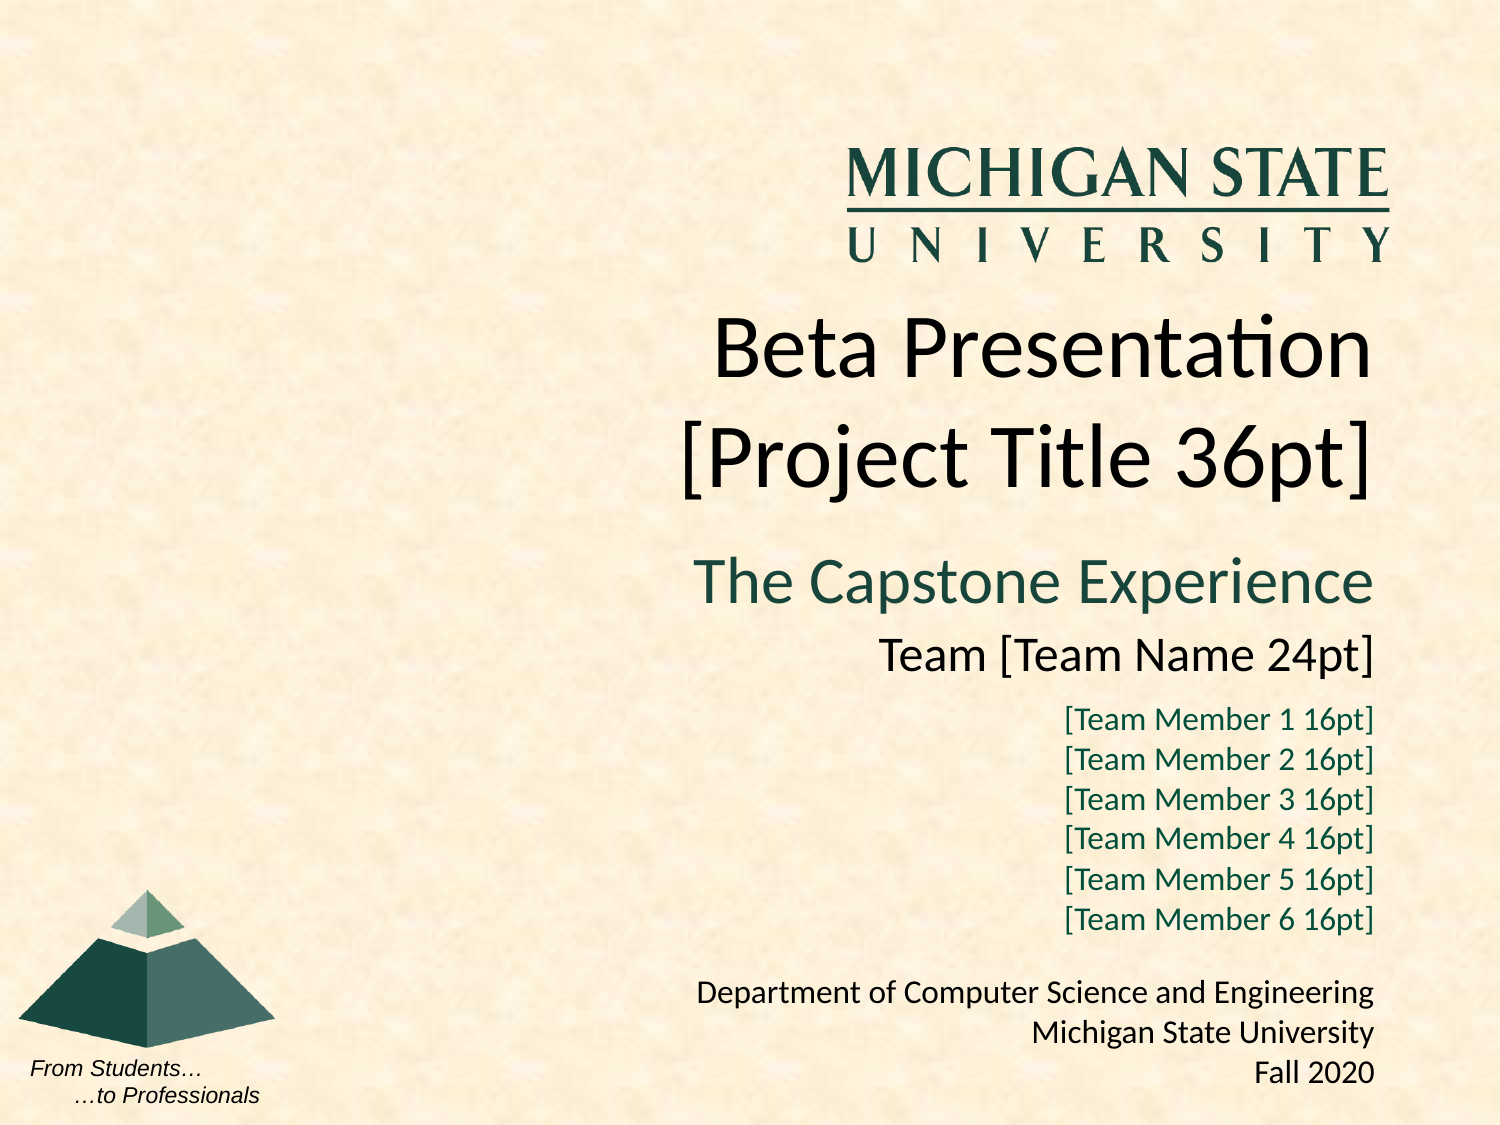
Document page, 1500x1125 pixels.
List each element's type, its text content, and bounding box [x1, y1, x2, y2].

subtitle Department of Computer Science and Engineering Michigan State University Fall 2020 [339, 962, 1390, 1103]
title Beta Presentation [Project Title 36pt] [114, 275, 1390, 517]
picture [0, 0, 1500, 1125]
text_box Team [Team Name 24pt] [214, 613, 1390, 689]
text_box [Team Member 1 16pt] [Team Member 2 16pt] [Team Member 3 16pt] [Team Member 4 16pt] [Team Member 5 16pt] [Team Member 6 16pt] [902, 689, 1390, 944]
